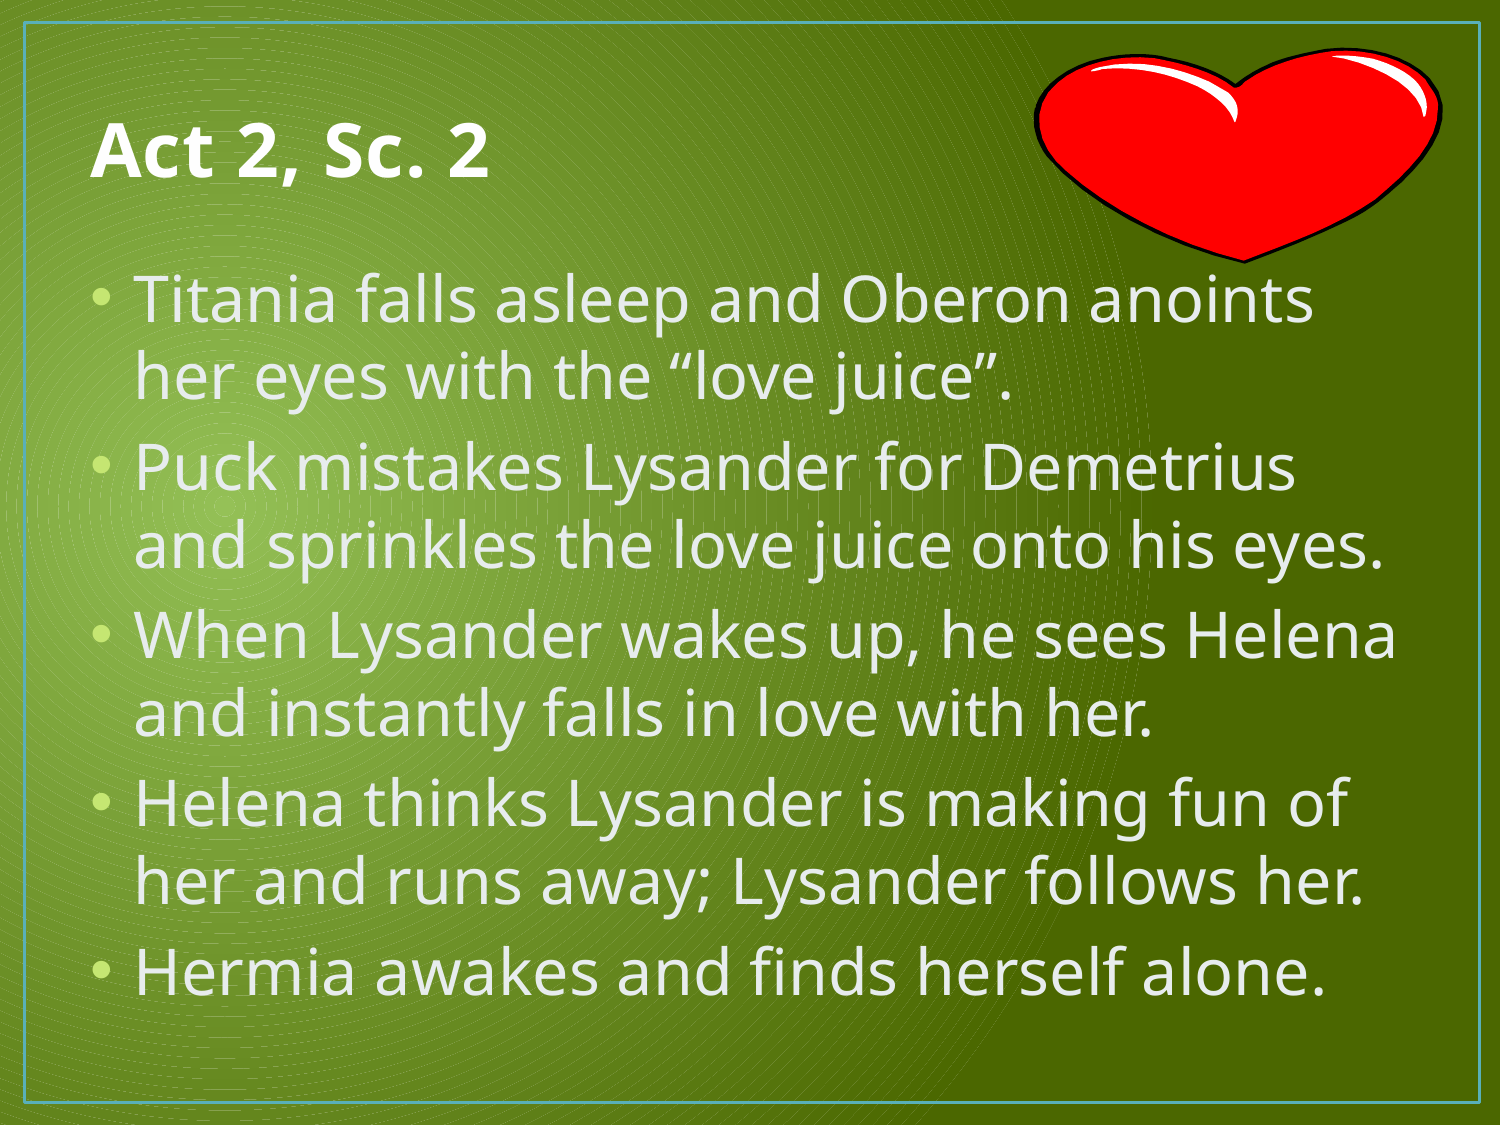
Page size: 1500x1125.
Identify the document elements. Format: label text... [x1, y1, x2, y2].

list Titania falls asleep and Oberon anoints her eyes with the “love juice”. Puck mistakes Lysander for Demetrius and sprinkles the love juice onto his eyes. When Lysander wakes up, he sees Helena and instantly falls in love with her. Helena thinks Lysander is making fun of her and runs away; Lysander follows her. Hermia awakes and finds herself alone. [75, 249, 1425, 1063]
title Act 2, Sc. 2 [75, 45, 1017, 200]
picture [1024, 40, 1468, 267]
